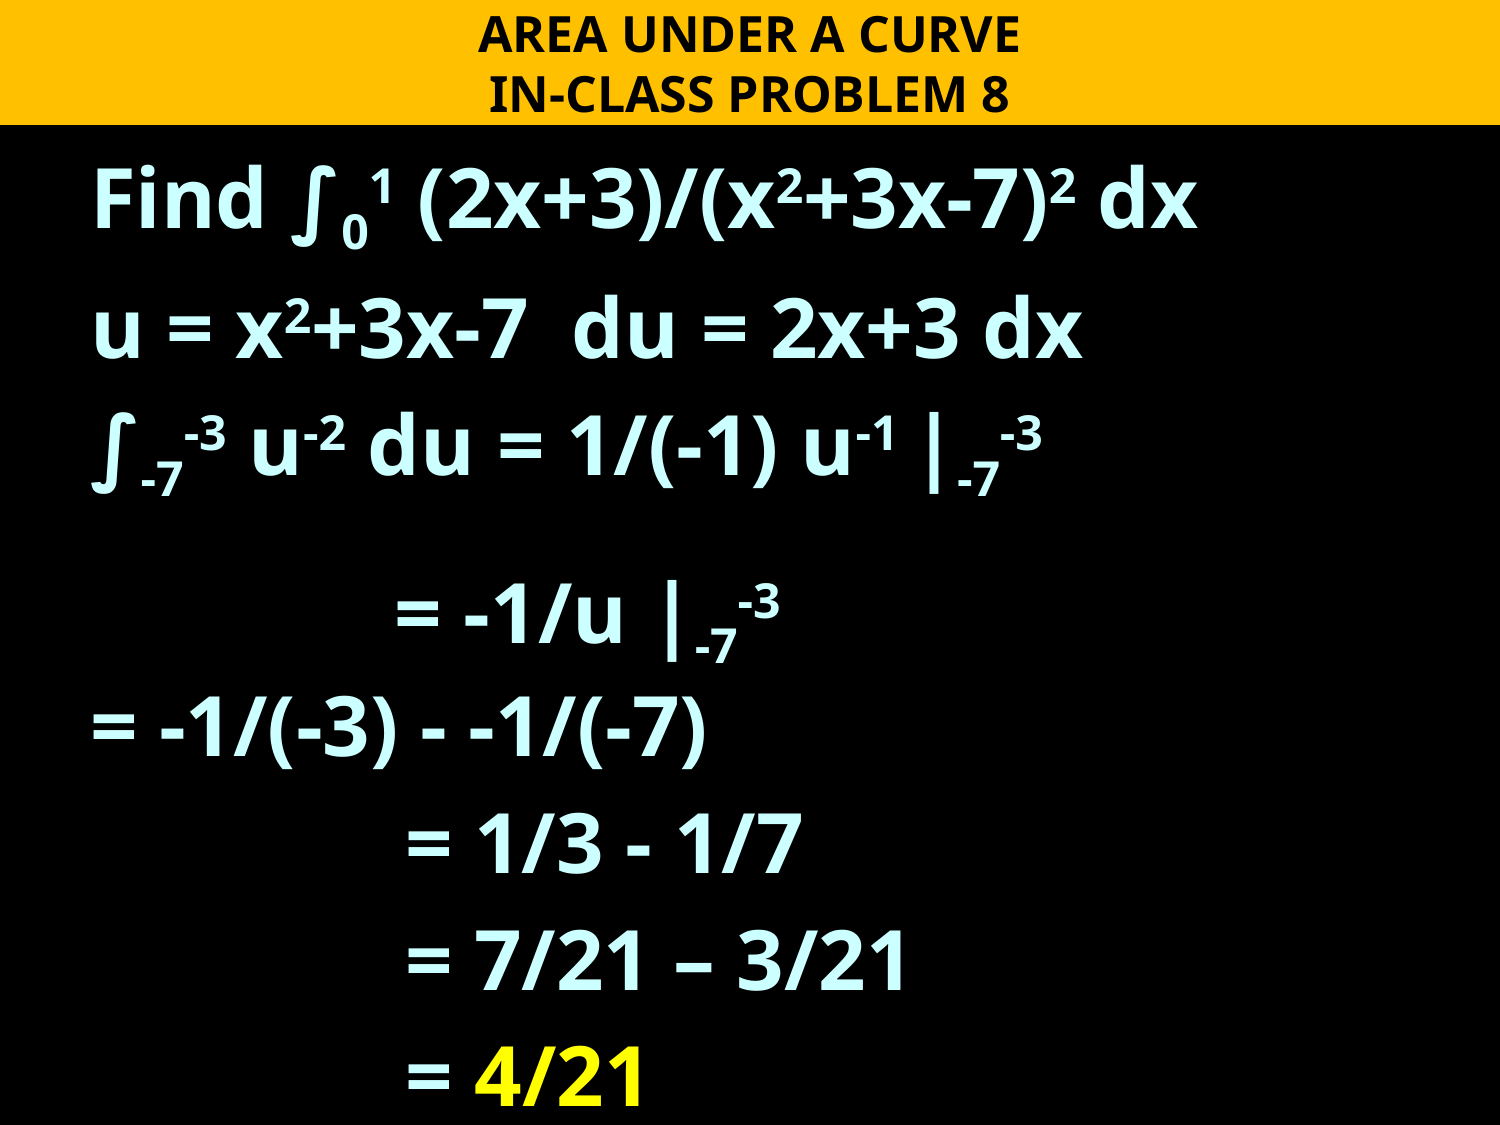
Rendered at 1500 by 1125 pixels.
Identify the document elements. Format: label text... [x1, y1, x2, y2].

text_box AREA UNDER A CURVE IN-CLASS PROBLEM 8 [0, 0, 1500, 125]
list Find ∫01 (2x+3)/(x2+3x-7)2 dx u = x2+3x-7 du = 2x+3 dx ∫-7-3 u-2 du = 1/(-1) u-1 |-7-3 = -1/u |-7-3 = -1/(-3) - -1/(-7) = 1/3 - 1/7 = 7/21 – 3/21 = 4/21 [75, 137, 1500, 1063]
